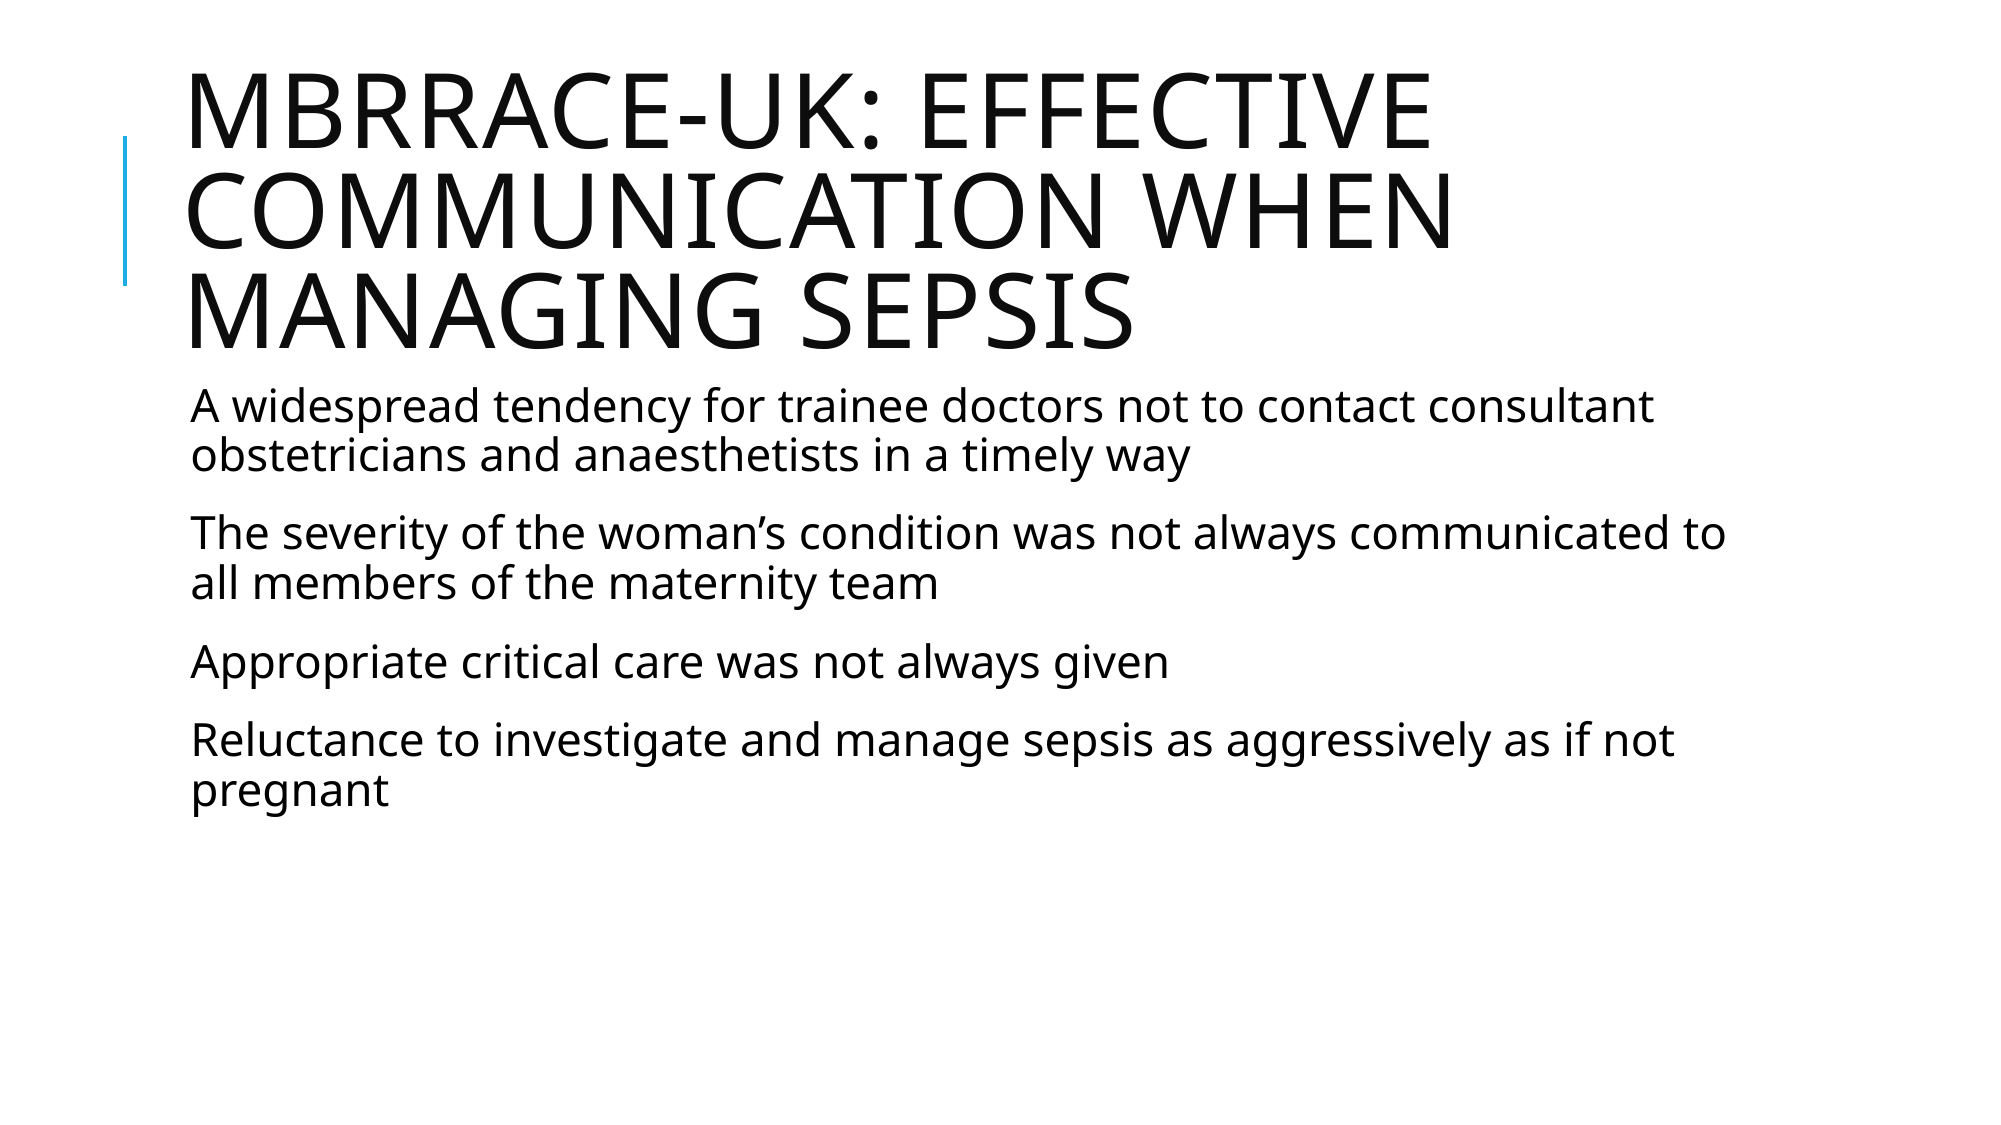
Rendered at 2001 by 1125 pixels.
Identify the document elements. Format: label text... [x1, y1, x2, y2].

list A widespread tendency for trainee doctors not to contact consultant obstetricians and anaesthetists in a timely way The severity of the woman’s condition was not always communicated to all members of the maternity team Appropriate critical care was not always given Reluctance to investigate and manage sepsis as aggressively as if not pregnant [168, 375, 1763, 1035]
title MBRRACE-UK: effective communication when managing sepsis [168, 96, 1763, 342]
